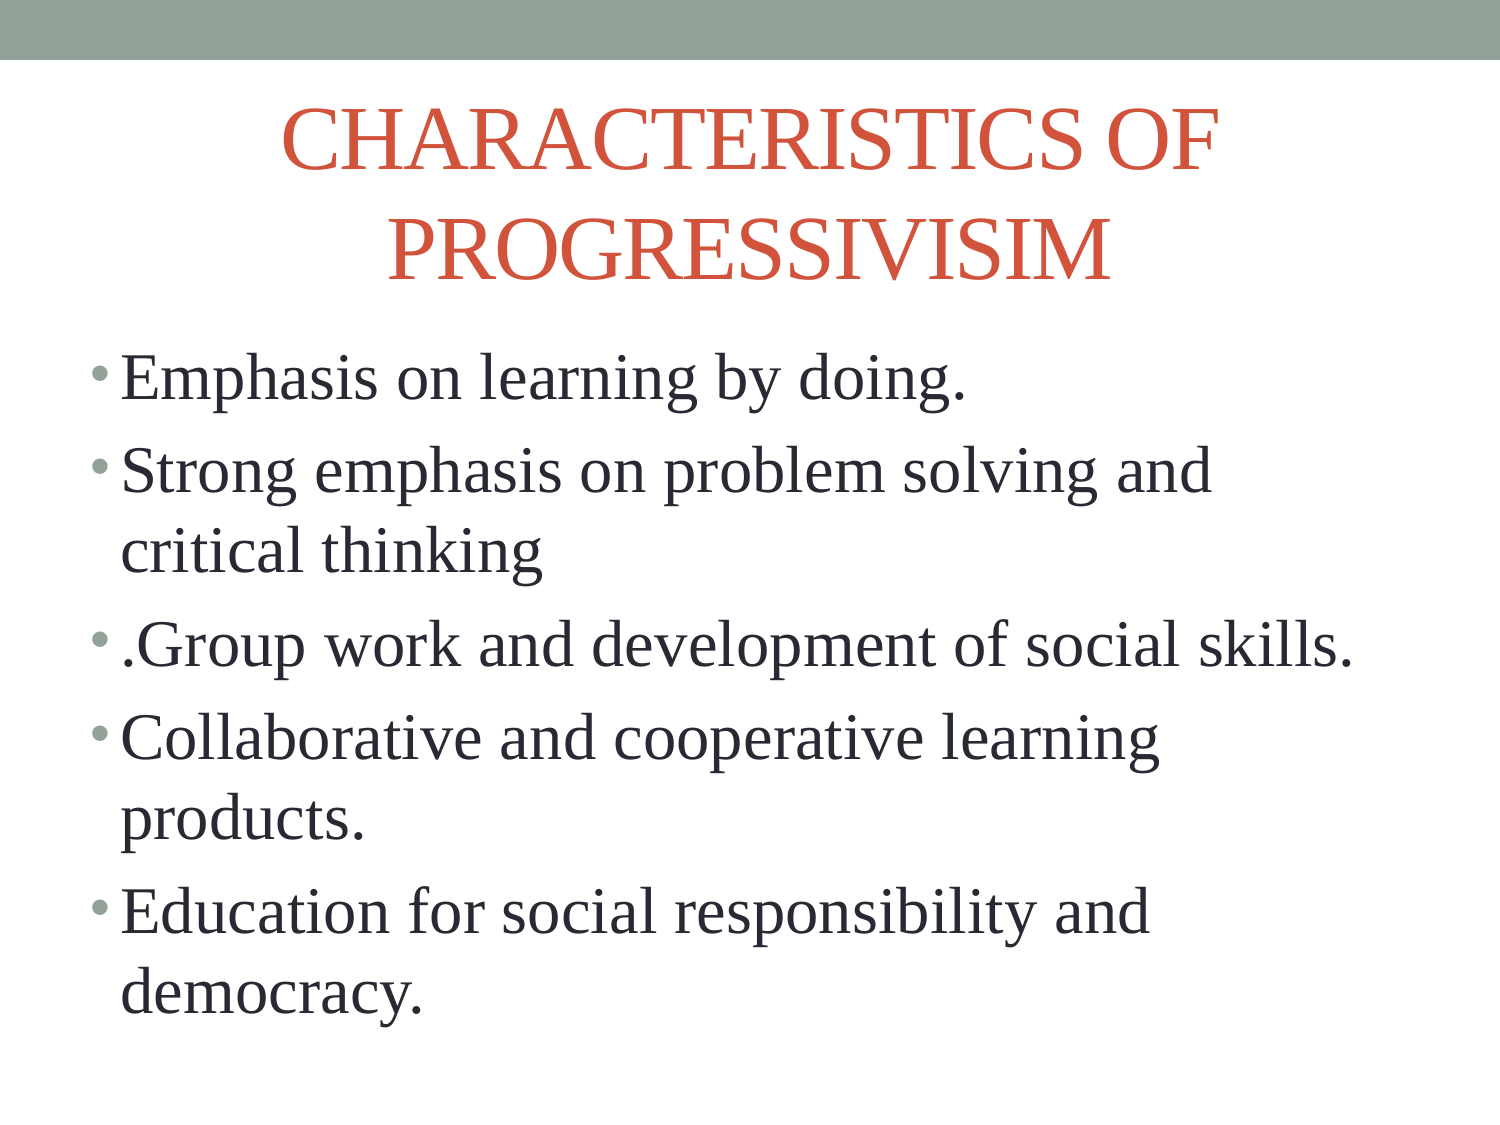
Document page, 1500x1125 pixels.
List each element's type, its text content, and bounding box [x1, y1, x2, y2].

title CHARACTERISTICS OF PROGRESSIVISIM [75, 87, 1425, 288]
list Emphasis on learning by doing. Strong emphasis on problem solving and critical thinking .Group work and development of social skills. Collaborative and cooperative learning products. Education for social responsibility and democracy. [75, 324, 1425, 1100]
